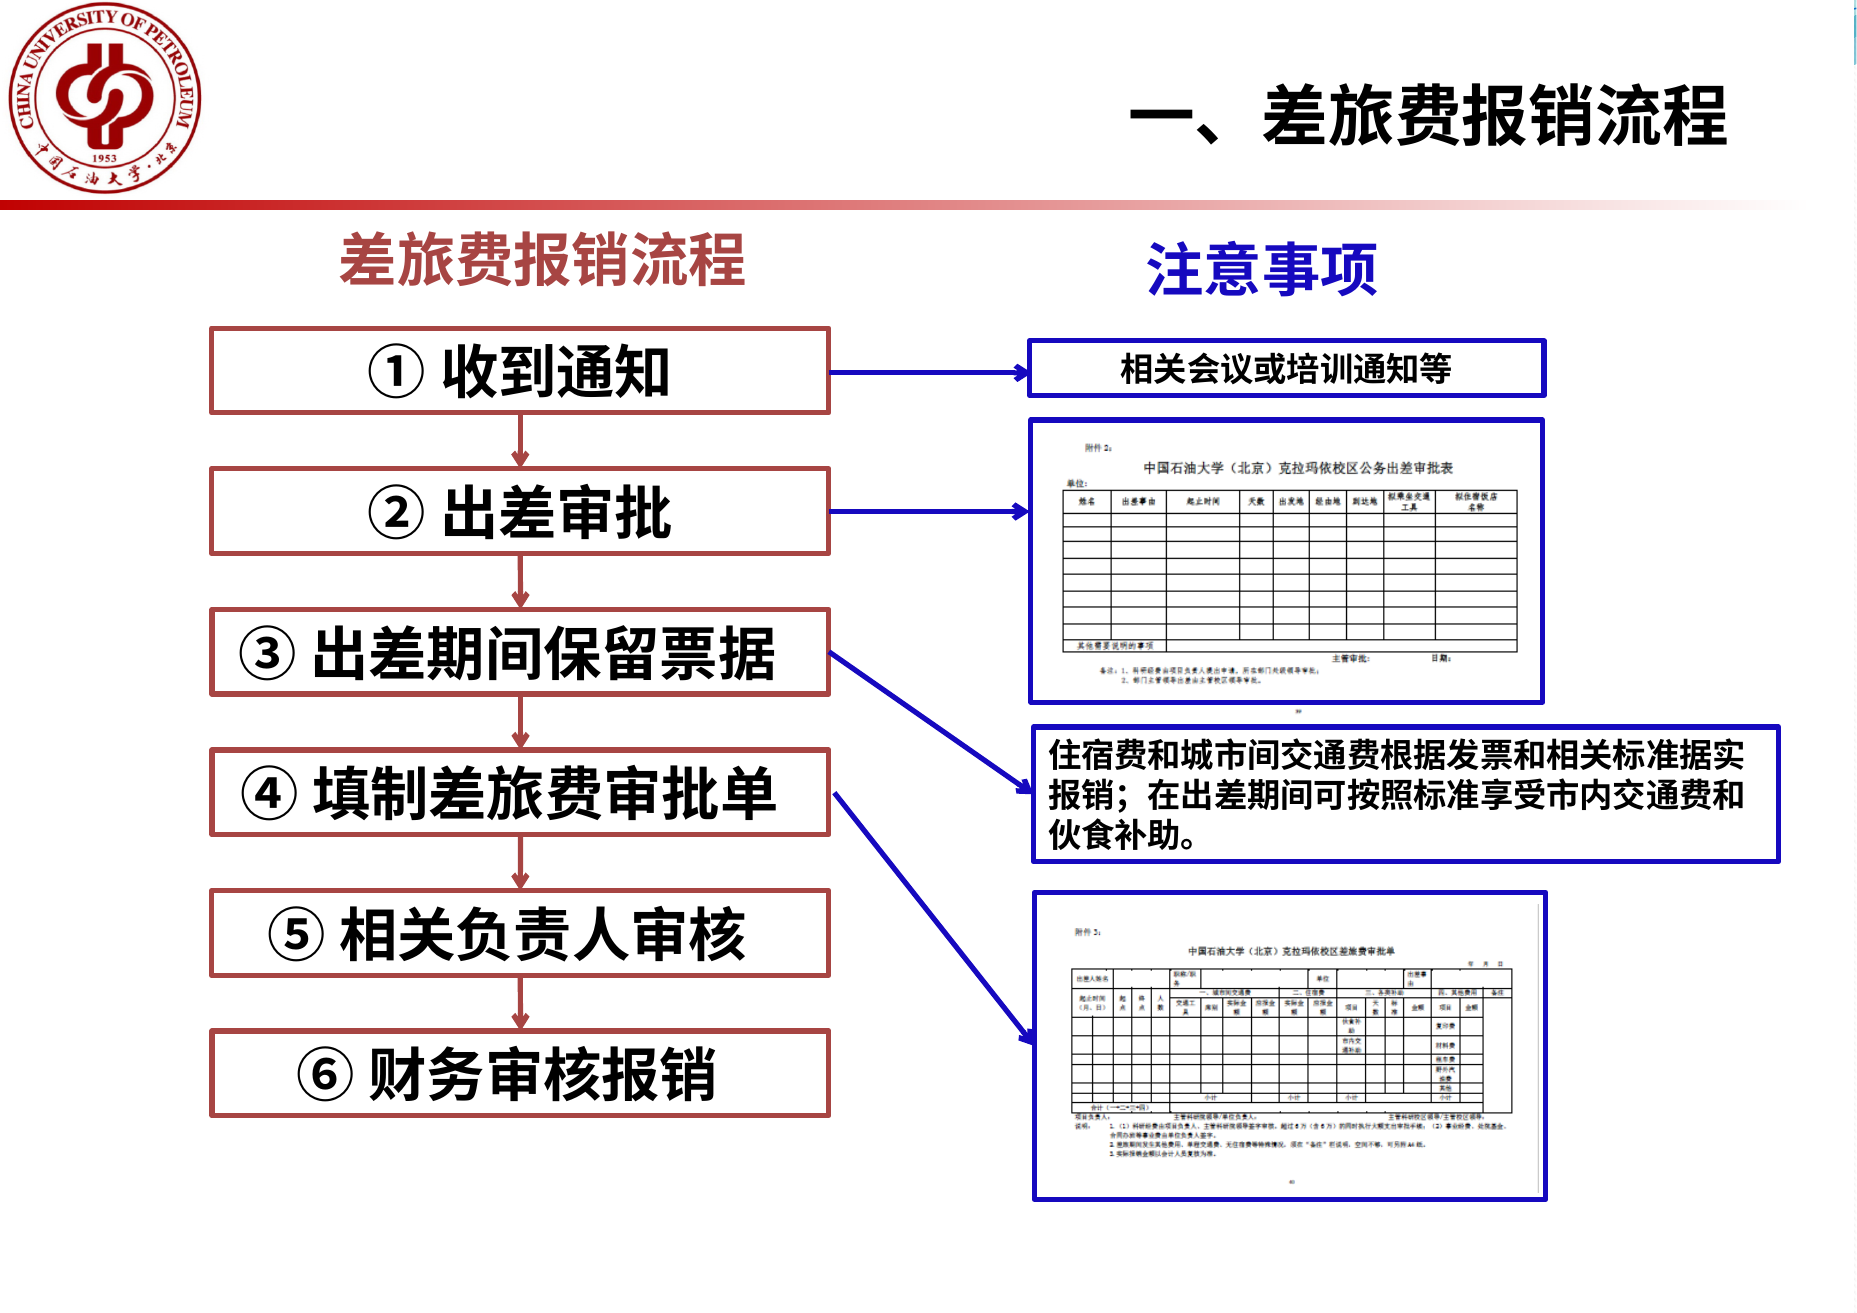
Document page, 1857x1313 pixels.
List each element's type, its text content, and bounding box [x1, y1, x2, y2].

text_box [828, 651, 1034, 796]
text_box 住宿费和城市间交通费根据发票和相关标准据实报销；在出差期间可按照标准享受市内交通费和伙食补助。 [1561, 727, 1779, 862]
text_box 一、差旅费报销流程 [1031, 30, 1826, 197]
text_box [211, 215, 1555, 1200]
picture [0, 0, 1854, 1313]
